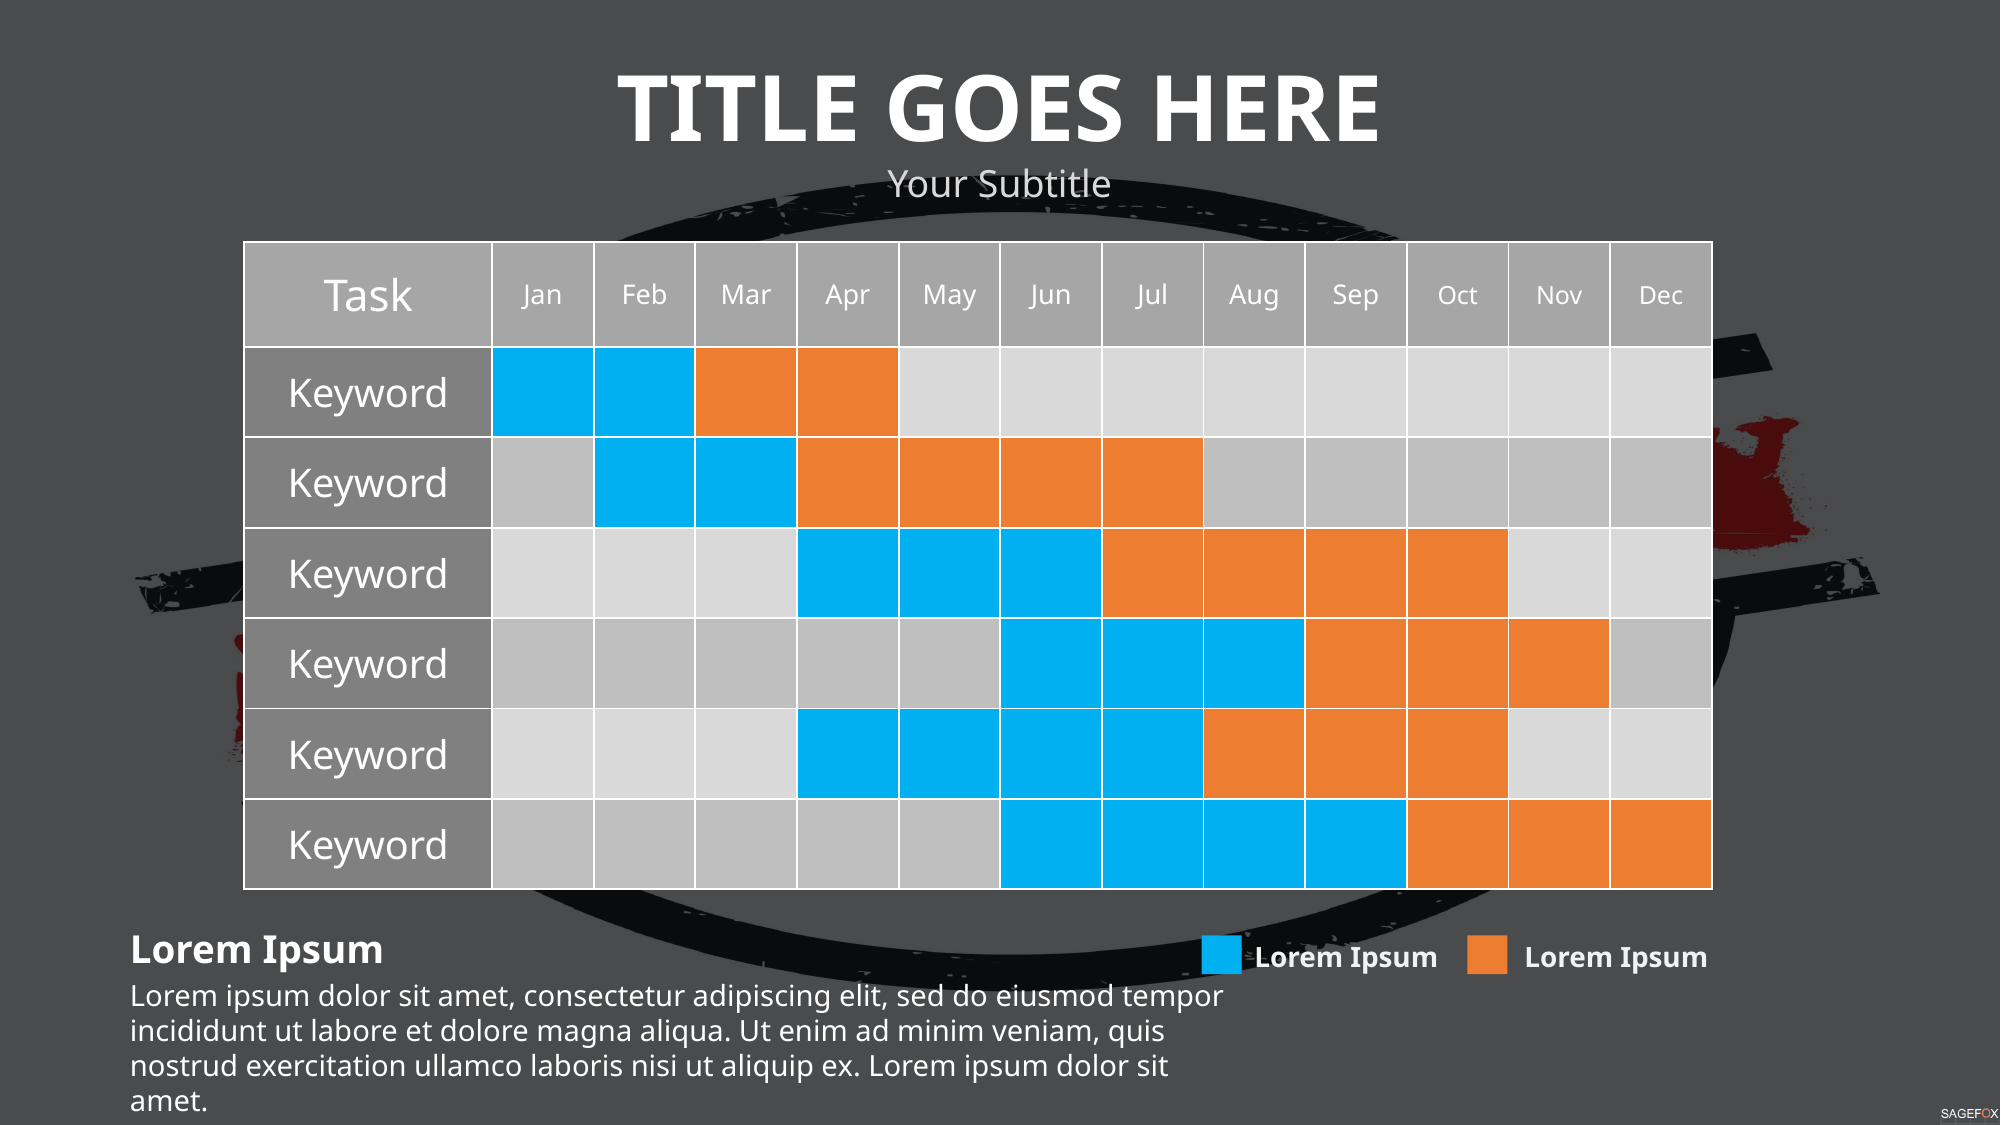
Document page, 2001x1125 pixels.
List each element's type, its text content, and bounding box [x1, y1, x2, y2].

table_cell [798, 348, 898, 436]
table_cell [1204, 709, 1304, 798]
table_cell [1408, 709, 1508, 798]
table_cell [1001, 348, 1101, 436]
table_cell Keyword [245, 800, 491, 888]
table_cell [1408, 529, 1508, 617]
table_cell [1509, 348, 1609, 436]
table_cell [696, 529, 796, 617]
table_header Nov [1509, 243, 1609, 346]
table_cell Keyword [245, 529, 491, 617]
table_cell [493, 438, 593, 527]
table_cell [595, 438, 694, 527]
table_cell [493, 709, 593, 798]
table_cell [1306, 709, 1406, 798]
table_cell [1306, 619, 1406, 708]
picture [1940, 0, 2001, 1125]
table_header Aug [1204, 243, 1304, 346]
table_cell [1001, 529, 1101, 617]
table_cell [1103, 348, 1203, 436]
table_cell [1611, 529, 1711, 617]
table_cell [696, 348, 796, 436]
table_header Feb [595, 243, 694, 346]
table_cell [1408, 348, 1508, 436]
table_cell [595, 619, 694, 708]
table_cell [1103, 800, 1203, 888]
table_cell [595, 348, 694, 436]
table_cell Keyword [245, 619, 491, 708]
table_cell [1408, 438, 1508, 527]
table_cell [1611, 619, 1711, 708]
table_cell [798, 619, 898, 708]
table_cell [900, 438, 999, 527]
table_cell [595, 709, 694, 798]
table_header Task [245, 243, 491, 346]
table_cell [1103, 529, 1203, 617]
table_cell [1408, 800, 1508, 888]
table_cell [1204, 348, 1304, 436]
table_header Jan [493, 243, 593, 346]
table_cell [696, 619, 796, 708]
table_cell [1103, 709, 1203, 798]
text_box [1201, 935, 1696, 975]
table_header Sep [1306, 243, 1406, 346]
table_cell [1611, 800, 1711, 888]
table_cell [1204, 529, 1304, 617]
table_cell [1306, 348, 1406, 436]
table_cell [900, 709, 999, 798]
text_box TITLE GOES HERE Your Subtitle [548, 42, 1452, 212]
table_cell Keyword [245, 709, 491, 798]
table_header Jul [1103, 243, 1203, 346]
table_cell [1611, 438, 1711, 527]
table_cell [595, 529, 694, 617]
table_header Dec [1611, 243, 1711, 346]
table_cell [1001, 709, 1101, 798]
table_cell [798, 800, 898, 888]
table_cell [696, 709, 796, 798]
table_cell [1001, 800, 1101, 888]
table_cell [1103, 438, 1203, 527]
table_header Oct [1408, 243, 1508, 346]
table_cell [900, 529, 999, 617]
table_header Mar [696, 243, 796, 346]
table_cell [1001, 619, 1101, 708]
table_cell [900, 800, 999, 888]
table_cell [1509, 438, 1609, 527]
table_header Jun [1001, 243, 1101, 346]
table_cell [1306, 438, 1406, 527]
table_cell [798, 438, 898, 527]
table_cell [1306, 529, 1406, 617]
table_cell [696, 438, 796, 527]
table_cell [493, 529, 593, 617]
table_cell [1611, 709, 1711, 798]
table_cell [696, 800, 796, 888]
table_cell [493, 800, 593, 888]
table_cell [1408, 619, 1508, 708]
table_cell [493, 619, 593, 708]
table_cell [1306, 800, 1406, 888]
table_cell [1509, 529, 1609, 617]
table_cell [798, 709, 898, 798]
table_cell [900, 348, 999, 436]
table_cell [1103, 619, 1203, 708]
table_cell Keyword [245, 438, 491, 527]
table_cell [1001, 438, 1101, 527]
table_header Apr [798, 243, 898, 346]
table_cell [595, 800, 694, 888]
table_cell [1611, 348, 1711, 436]
table_cell [900, 619, 999, 708]
table_cell [493, 348, 593, 436]
table_cell [1509, 709, 1609, 798]
table_header May [900, 243, 999, 346]
text_box Lorem Ipsum Lorem ipsum dolor sit amet, consectetur adipiscing elit, sed do eiusmod tempor incididunt ut labore et dolore magna aliqua. Ut enim ad minim veniam, quis nostrud exercitation ullamco laboris nisi ut aliquip ex. Lorem ipsum dolor sit amet. [115, 917, 1246, 1125]
table_cell [798, 529, 898, 617]
table_cell [1204, 619, 1304, 708]
table_cell [1509, 619, 1609, 708]
table_cell [1204, 438, 1304, 527]
table_cell [1509, 800, 1609, 888]
table_cell Keyword [245, 348, 491, 436]
table_cell [1204, 800, 1304, 888]
